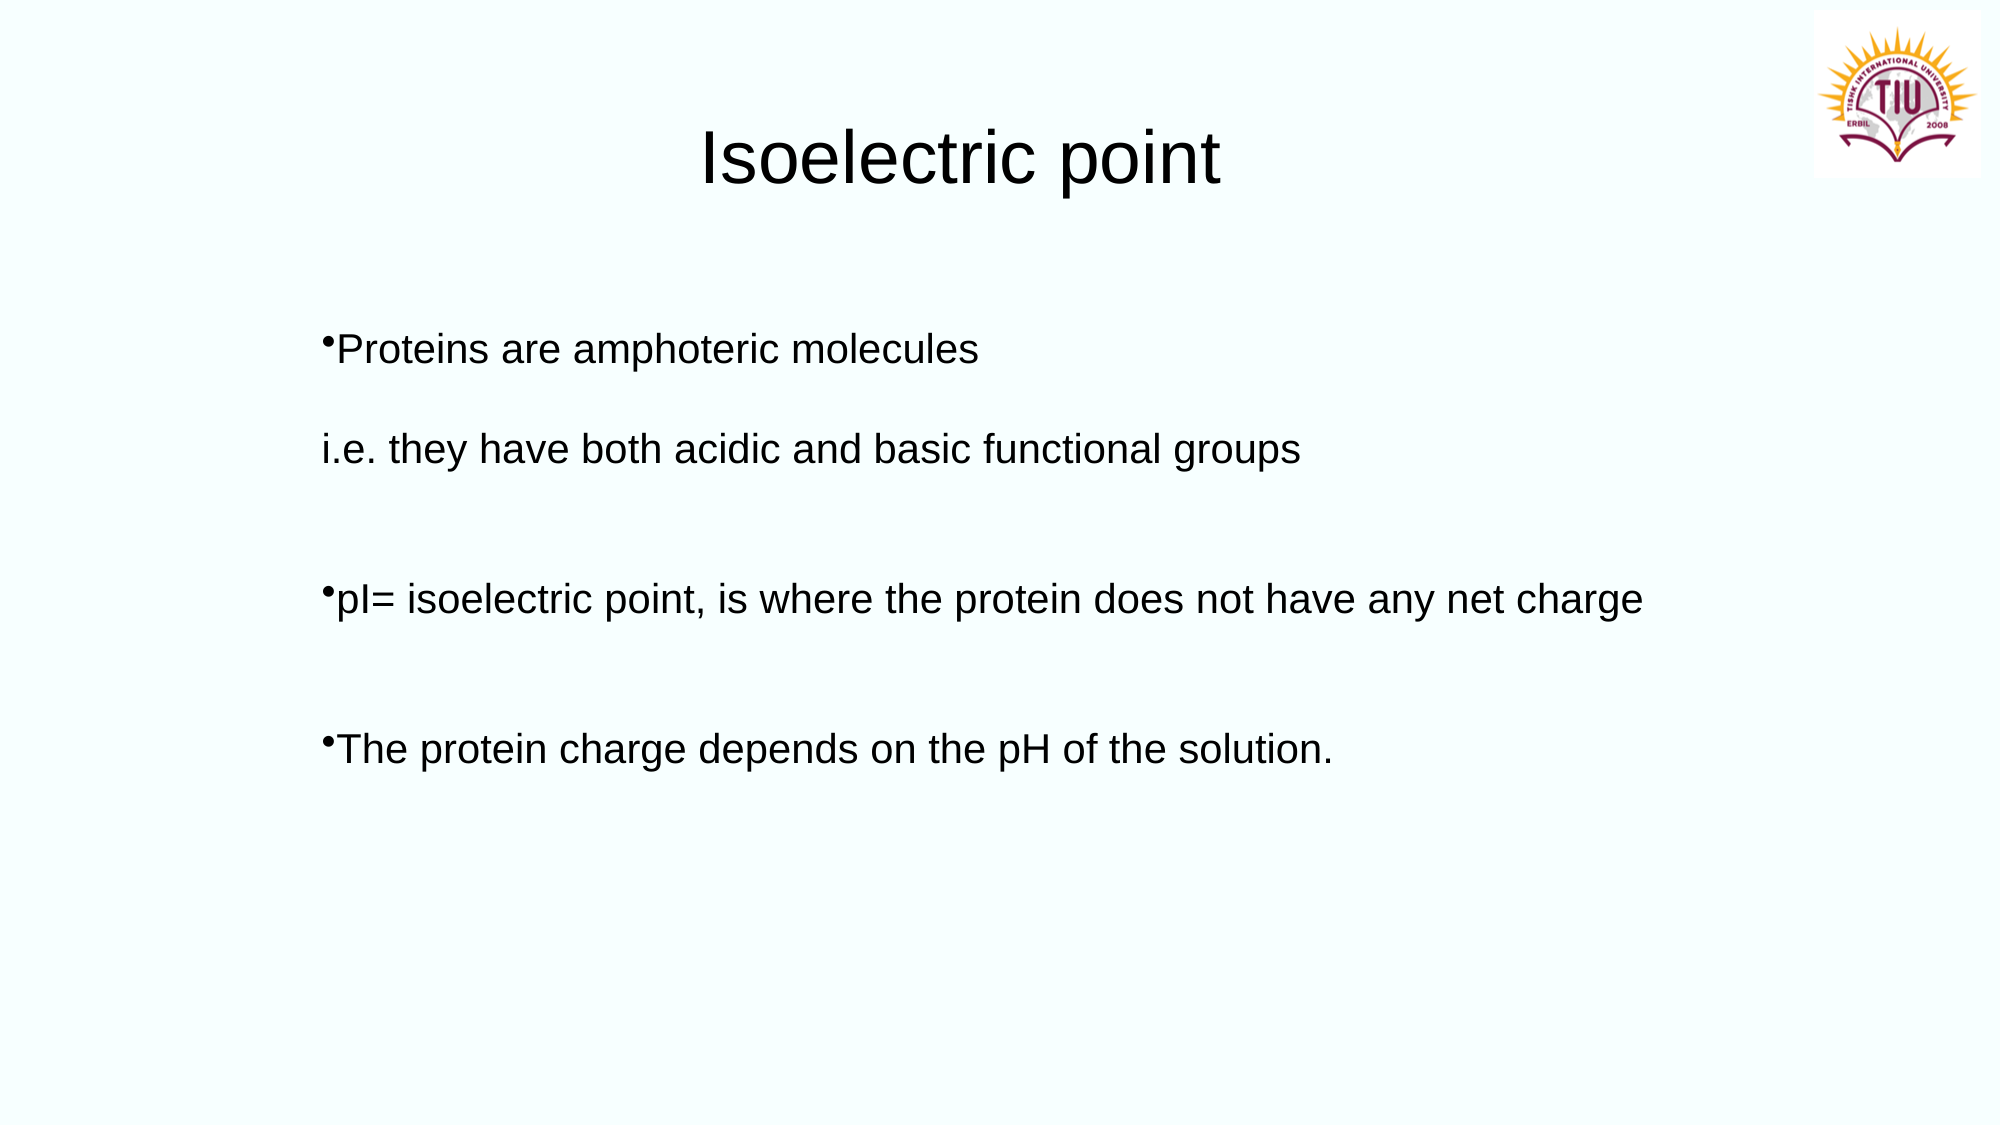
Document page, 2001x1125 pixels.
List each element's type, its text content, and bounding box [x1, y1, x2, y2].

text_box Proteins are amphoteric molecules i.e. they have both acidic and basic functional groups pI= isoelectric point, is where the protein does not have any net charge The protein charge depends on the pH of the solution. [306, 314, 1678, 780]
picture [1813, 10, 1982, 179]
text_box Isoelectric point [149, 100, 1772, 206]
